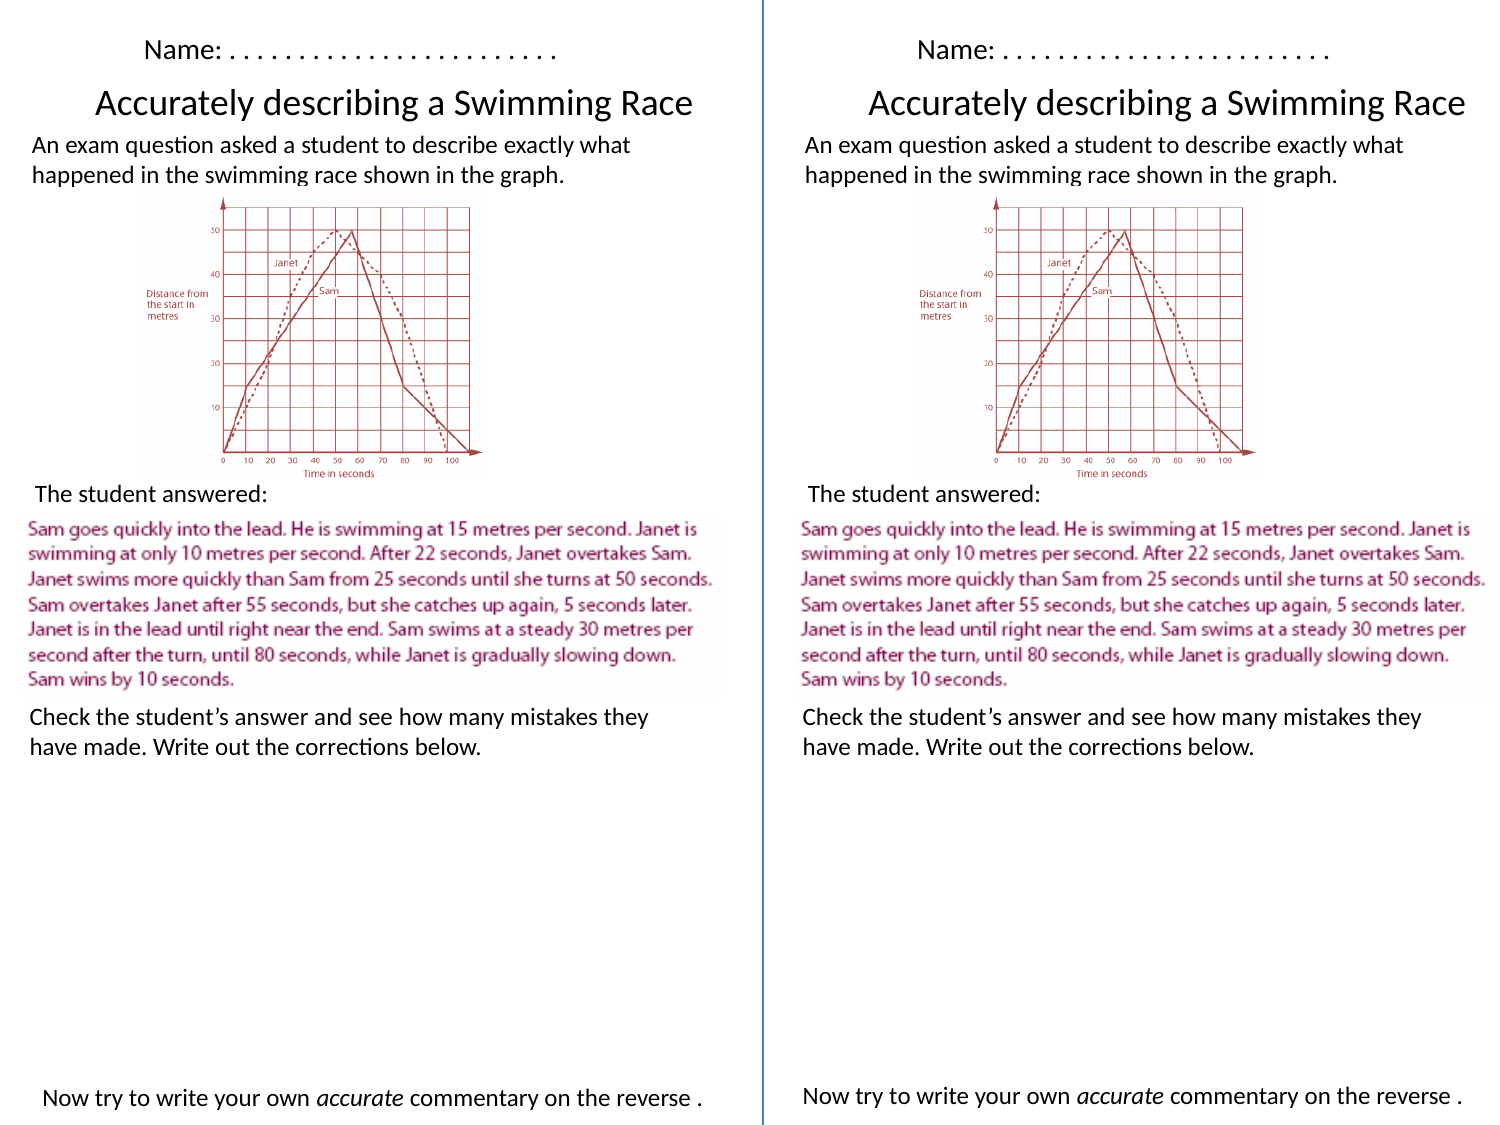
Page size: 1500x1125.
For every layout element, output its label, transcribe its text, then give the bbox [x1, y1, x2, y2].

picture [912, 186, 1261, 481]
text_box The student answered: [19, 469, 714, 514]
text_box An exam question asked a student to describe exactly what happened in the swimming race shown in the graph. [790, 121, 1485, 196]
text_box Name: . . . . . . . . . . . . . . . . . . . . . . . . [902, 23, 1347, 70]
text_box Accurately describing a Swimming Race [853, 70, 1482, 121]
picture [139, 186, 488, 481]
text_box Check the student’s answer and see how many mistakes they have made. Write out the corrections below. [787, 700, 1482, 768]
picture [19, 514, 722, 699]
text_box Name: . . . . . . . . . . . . . . . . . . . . . . . . [129, 23, 574, 70]
text_box The student answered: [793, 469, 1488, 513]
text_box Now try to write your own accurate commentary on the reverse . [787, 1071, 1482, 1117]
text_box An exam question asked a student to describe exactly what happened in the swimming race shown in the graph. [17, 121, 712, 196]
text_box Check the student’s answer and see how many mistakes they have made. Write out the corrections below. [14, 700, 709, 768]
text_box Now try to write your own accurate commentary on the reverse . [27, 1074, 722, 1119]
picture [792, 514, 1496, 699]
text_box Accurately describing a Swimming Race [80, 70, 709, 121]
